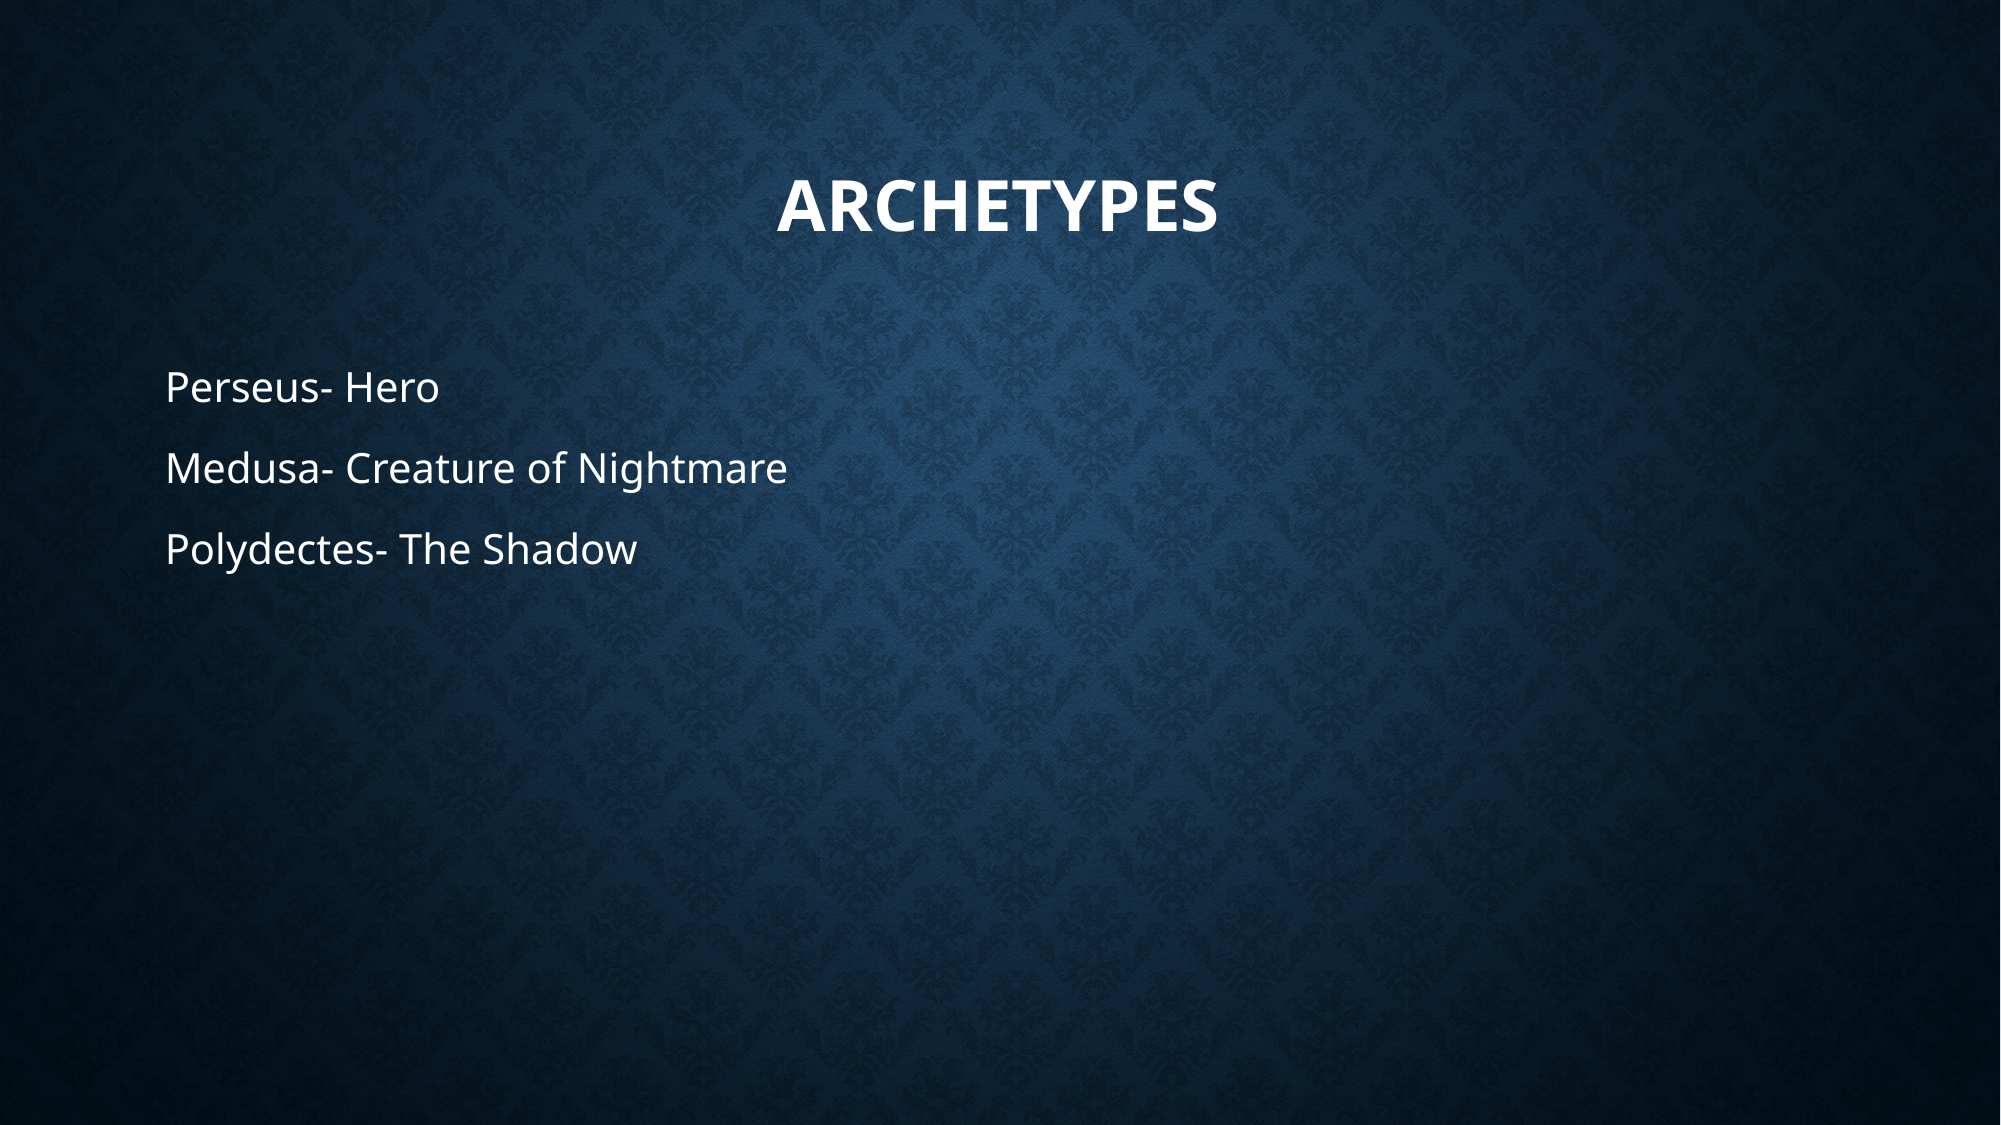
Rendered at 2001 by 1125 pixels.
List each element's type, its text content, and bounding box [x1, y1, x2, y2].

list Perseus- Hero Medusa- Creature of Nightmare Polydectes- The Shadow [149, 343, 1849, 950]
title archetypes [149, 99, 1849, 318]
